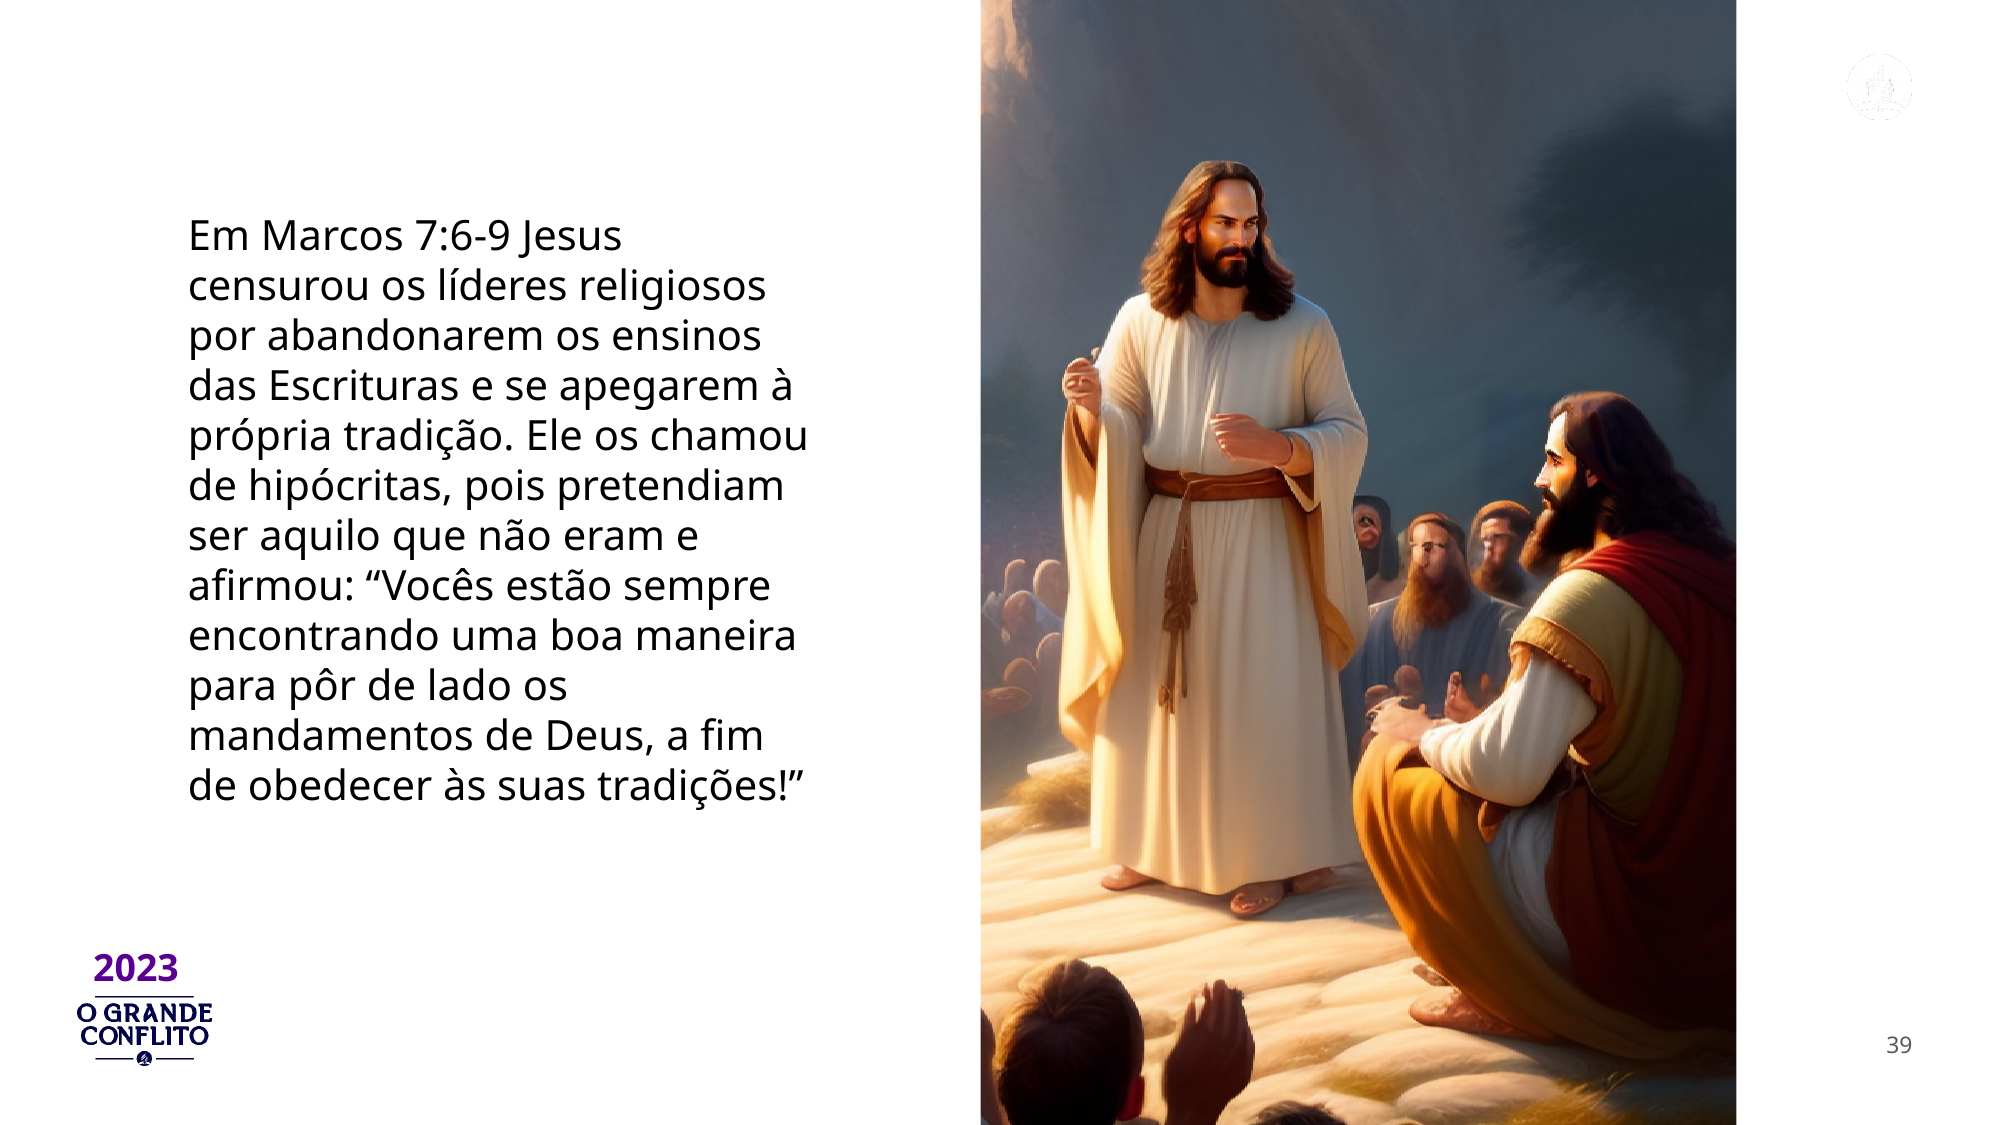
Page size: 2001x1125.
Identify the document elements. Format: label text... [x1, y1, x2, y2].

picture [980, 0, 1737, 1125]
picture [1847, 54, 1912, 120]
text_box Em Marcos 7:6-9 Jesus censurou os líderes religiosos por abandonarem os ensinos das Escrituras e se apegarem à própria tradição. Ele os chamou de hipócritas, pois pretendiam ser aquilo que não eram e afirmou: “Vocês estão sempre encontrando uma boa maneira para pôr de lado os mandamentos de Deus, a fim de obedecer às suas tradições!” [173, 201, 830, 817]
picture [77, 996, 212, 1066]
